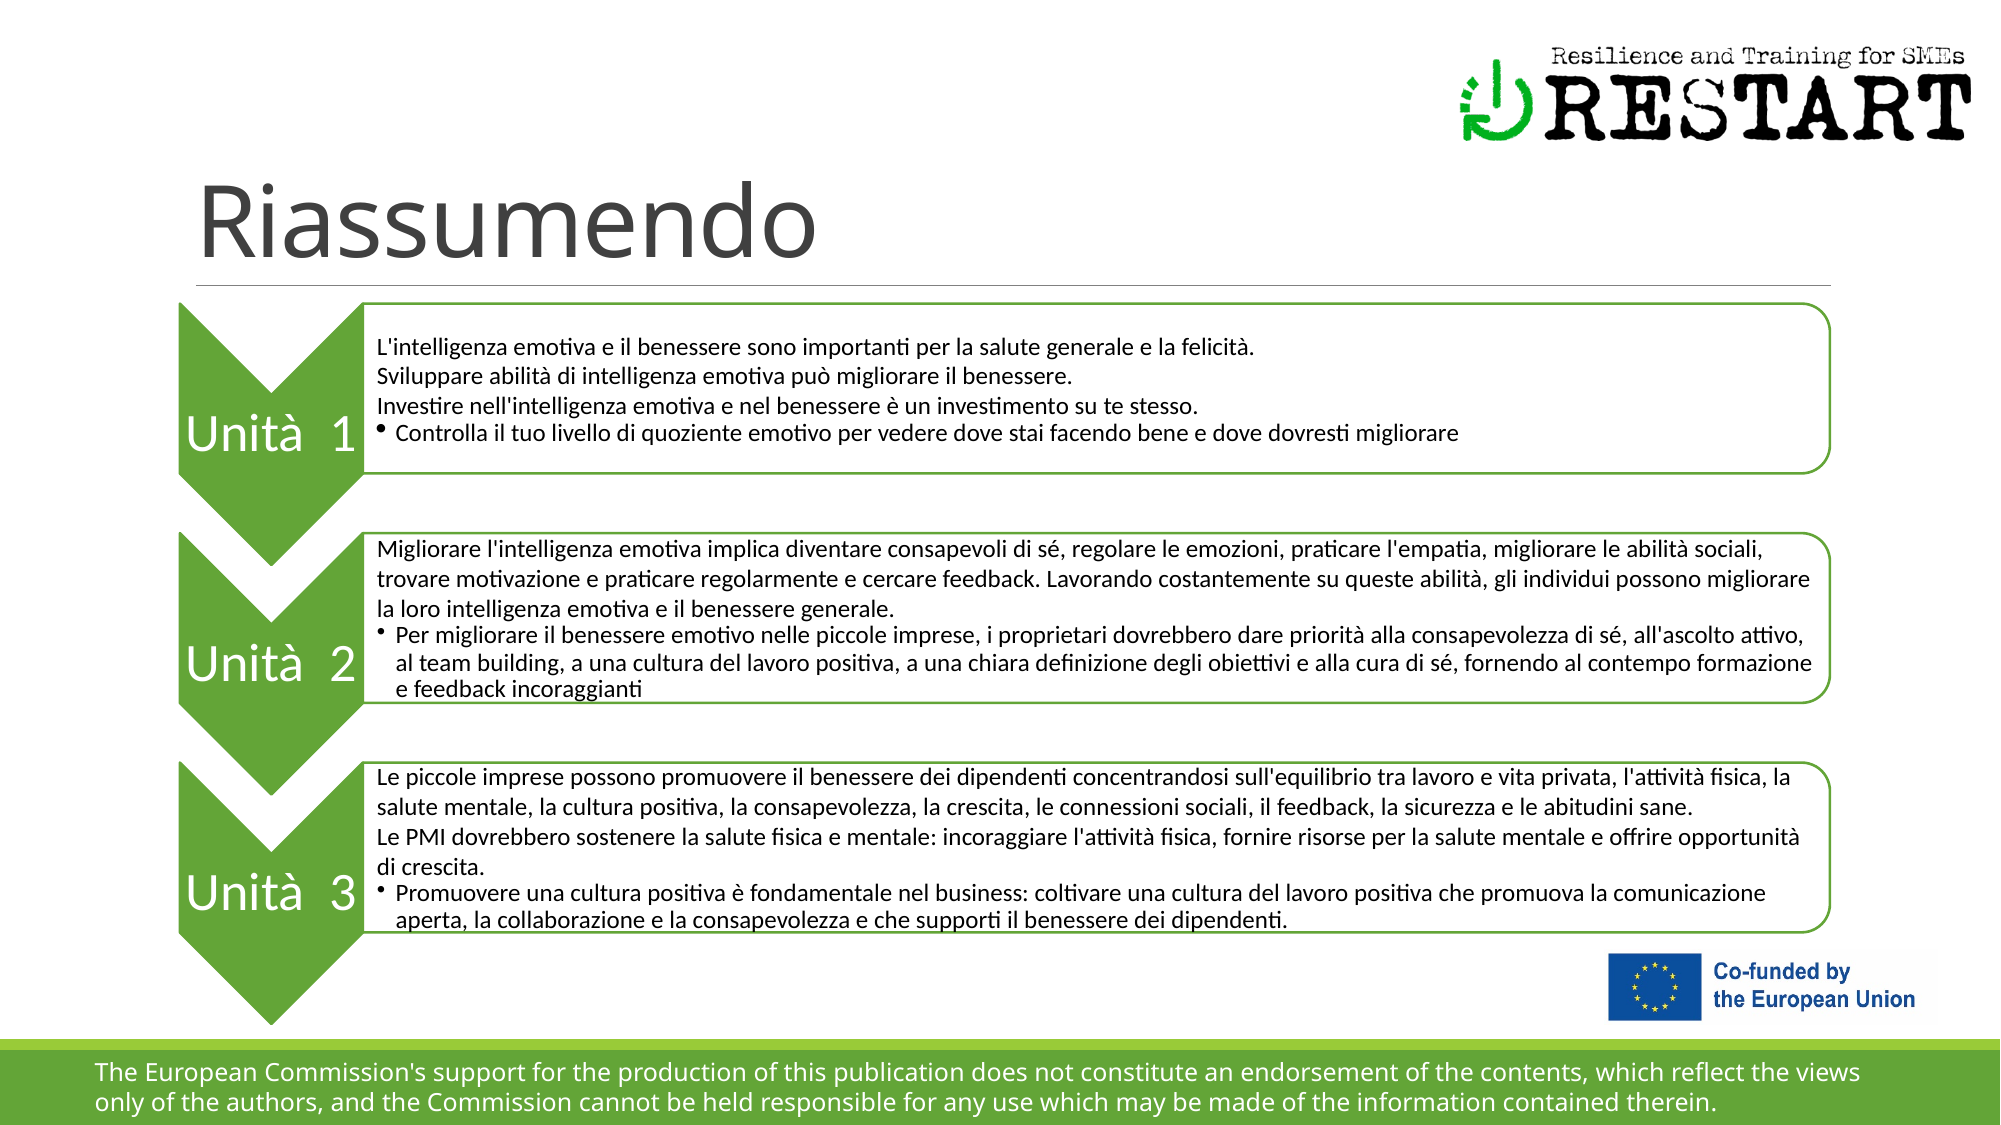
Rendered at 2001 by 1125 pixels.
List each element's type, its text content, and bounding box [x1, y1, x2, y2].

picture [1604, 949, 1938, 1026]
title Riassumendo [180, 47, 1830, 285]
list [179, 302, 1831, 1026]
text_box The European Commission's support for the production of this publication does not constitute an endorsement of the contents, which reflect the views only of the authors, and the Commission cannot be held responsible for any use which may be made of the information contained therein. [79, 1049, 1925, 1124]
picture [1458, 46, 1971, 142]
